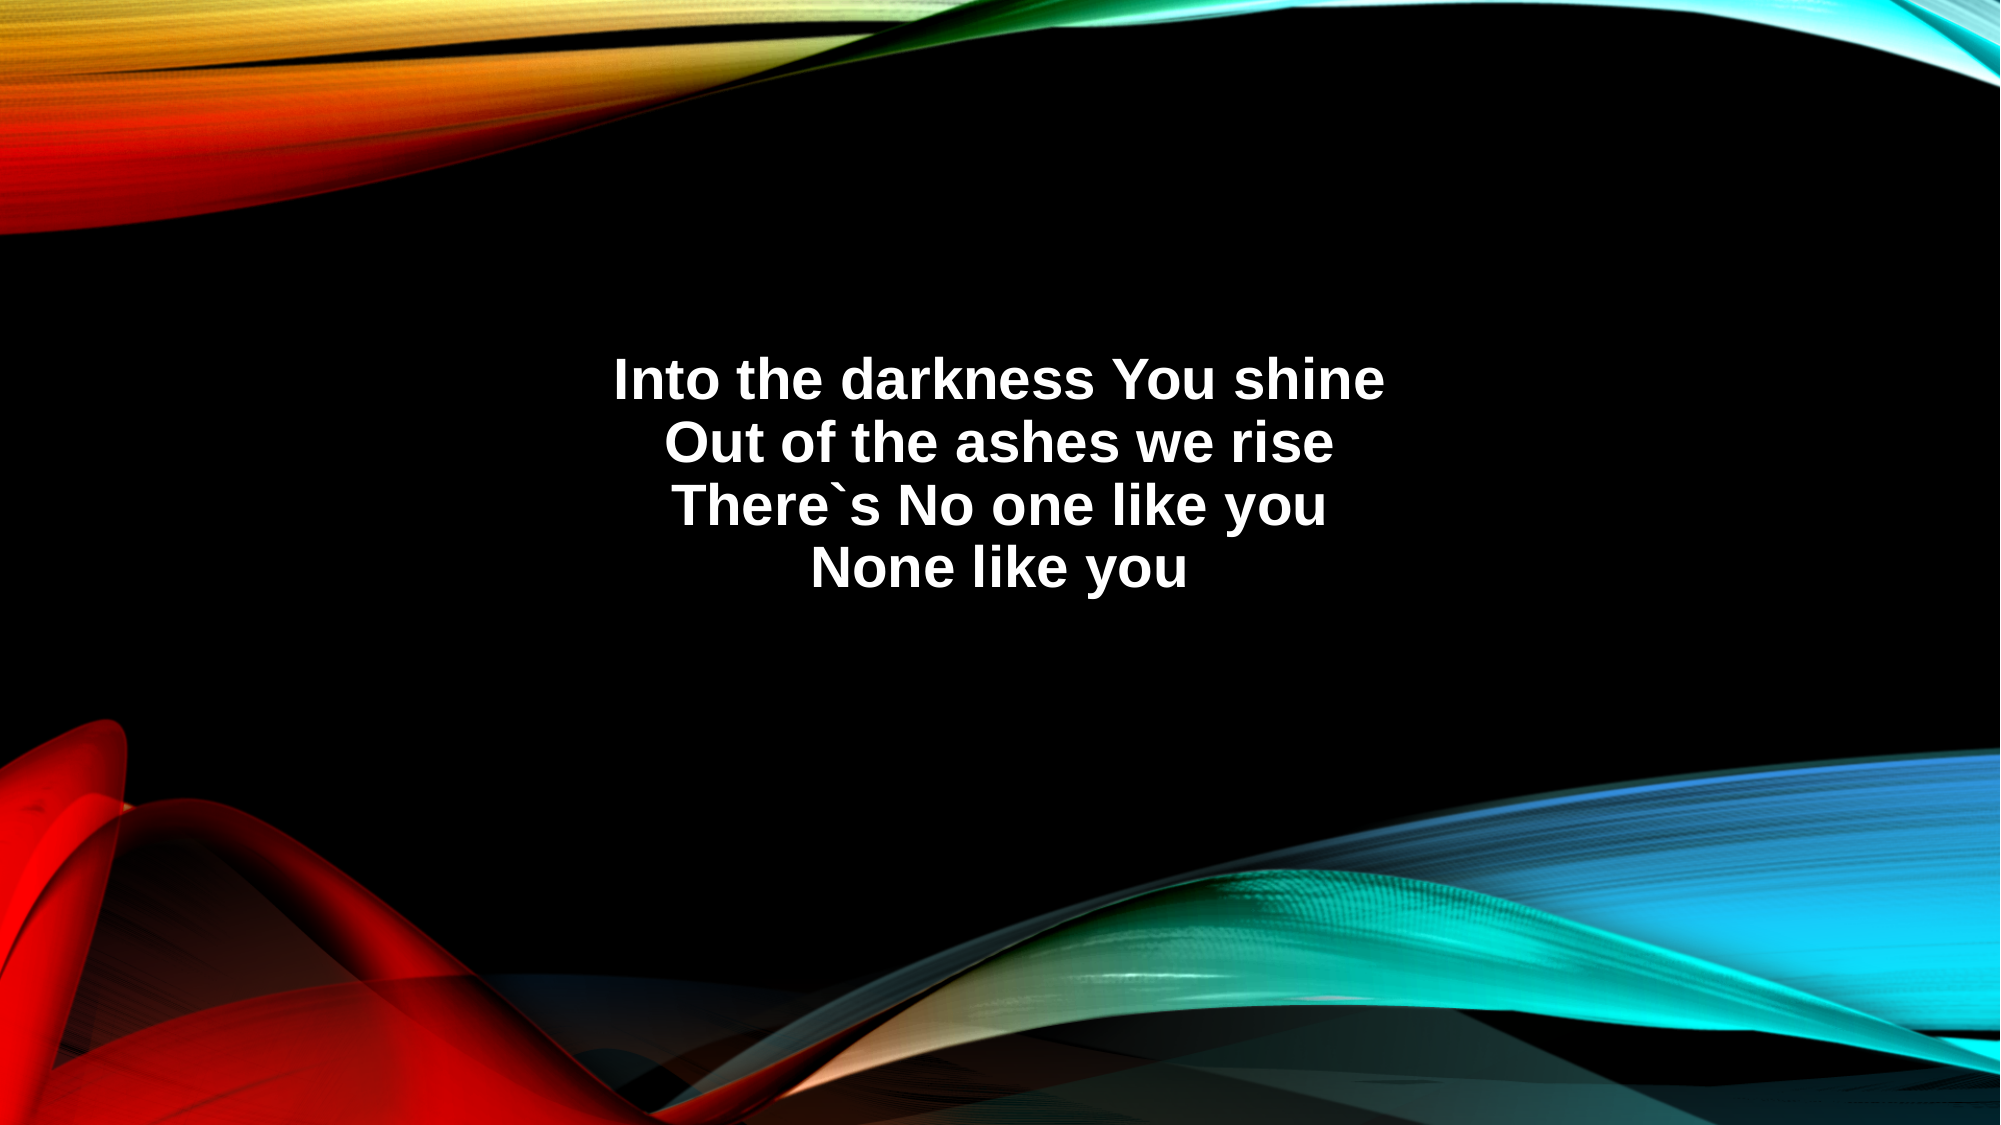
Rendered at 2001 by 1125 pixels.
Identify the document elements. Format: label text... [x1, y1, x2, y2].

subtitle Into the darkness You shine Out of the ashes we rise There`s No one like you None like you [0, 0, 2000, 1125]
